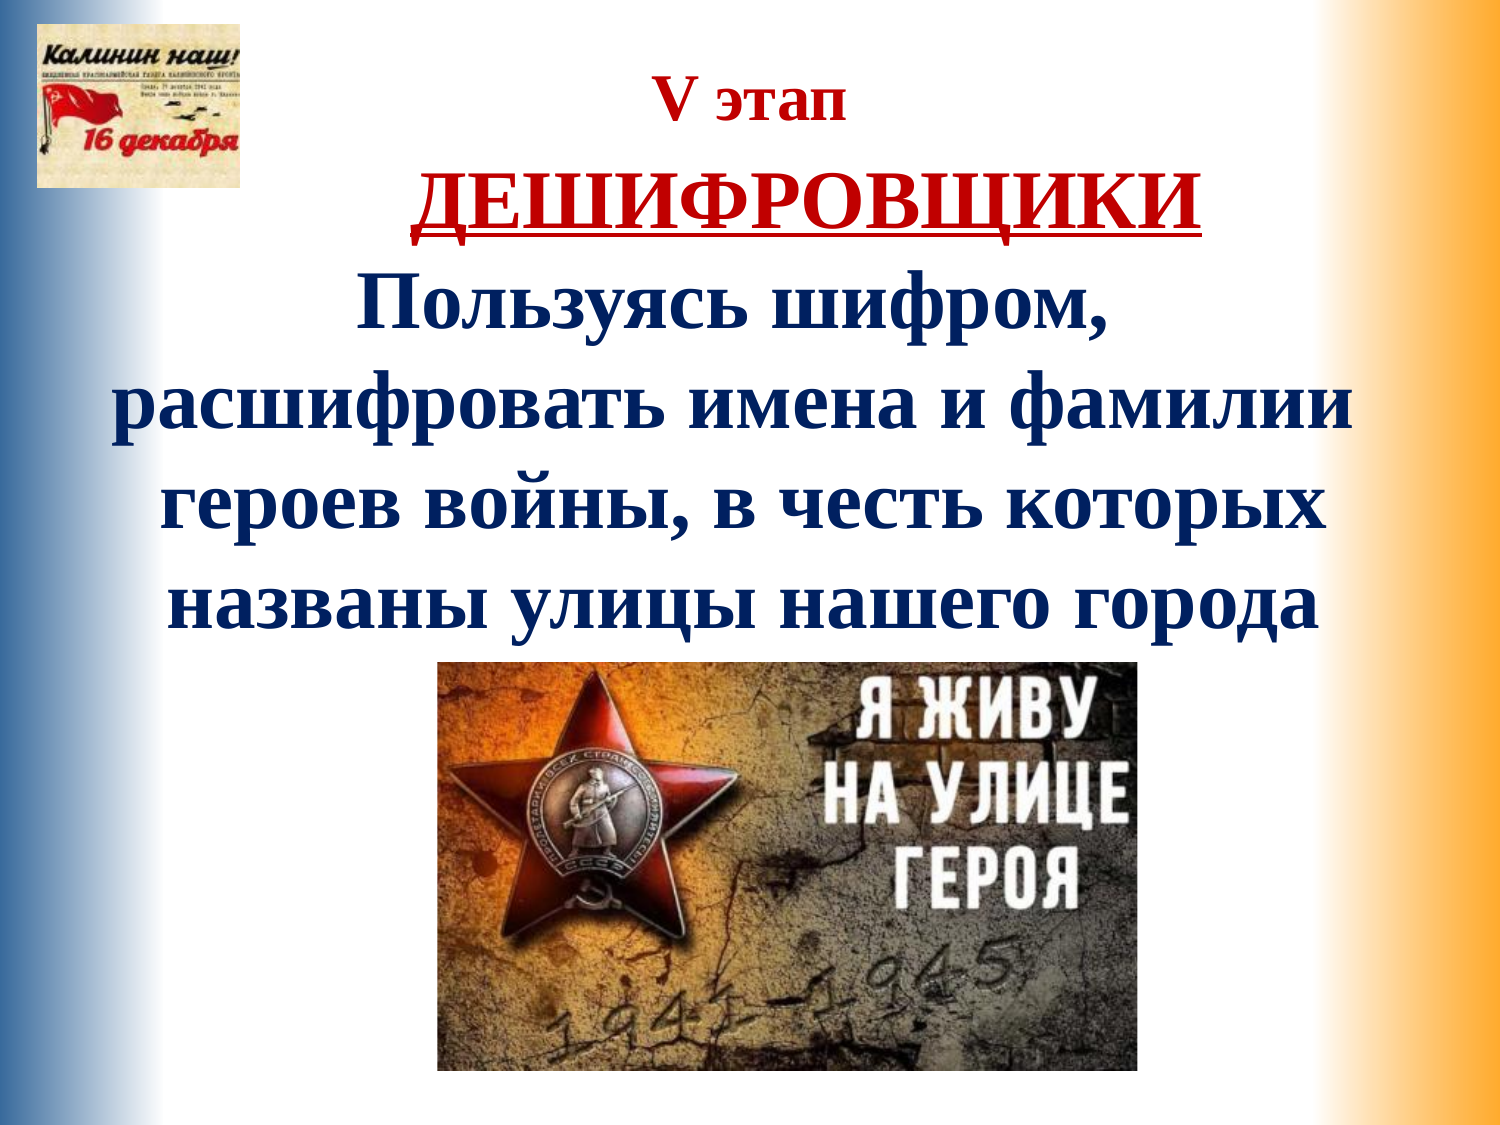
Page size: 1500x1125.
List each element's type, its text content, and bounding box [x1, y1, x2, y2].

picture [437, 662, 1138, 1071]
title V этап [74, 0, 1426, 188]
text_box ДЕШИФРОВЩИКИ [324, 137, 1288, 253]
picture [37, 24, 240, 188]
list Пользуясь шифром, расшифровать имена и фамилии героев войны, в честь которых названы улицы нашего города [62, 237, 1426, 1013]
